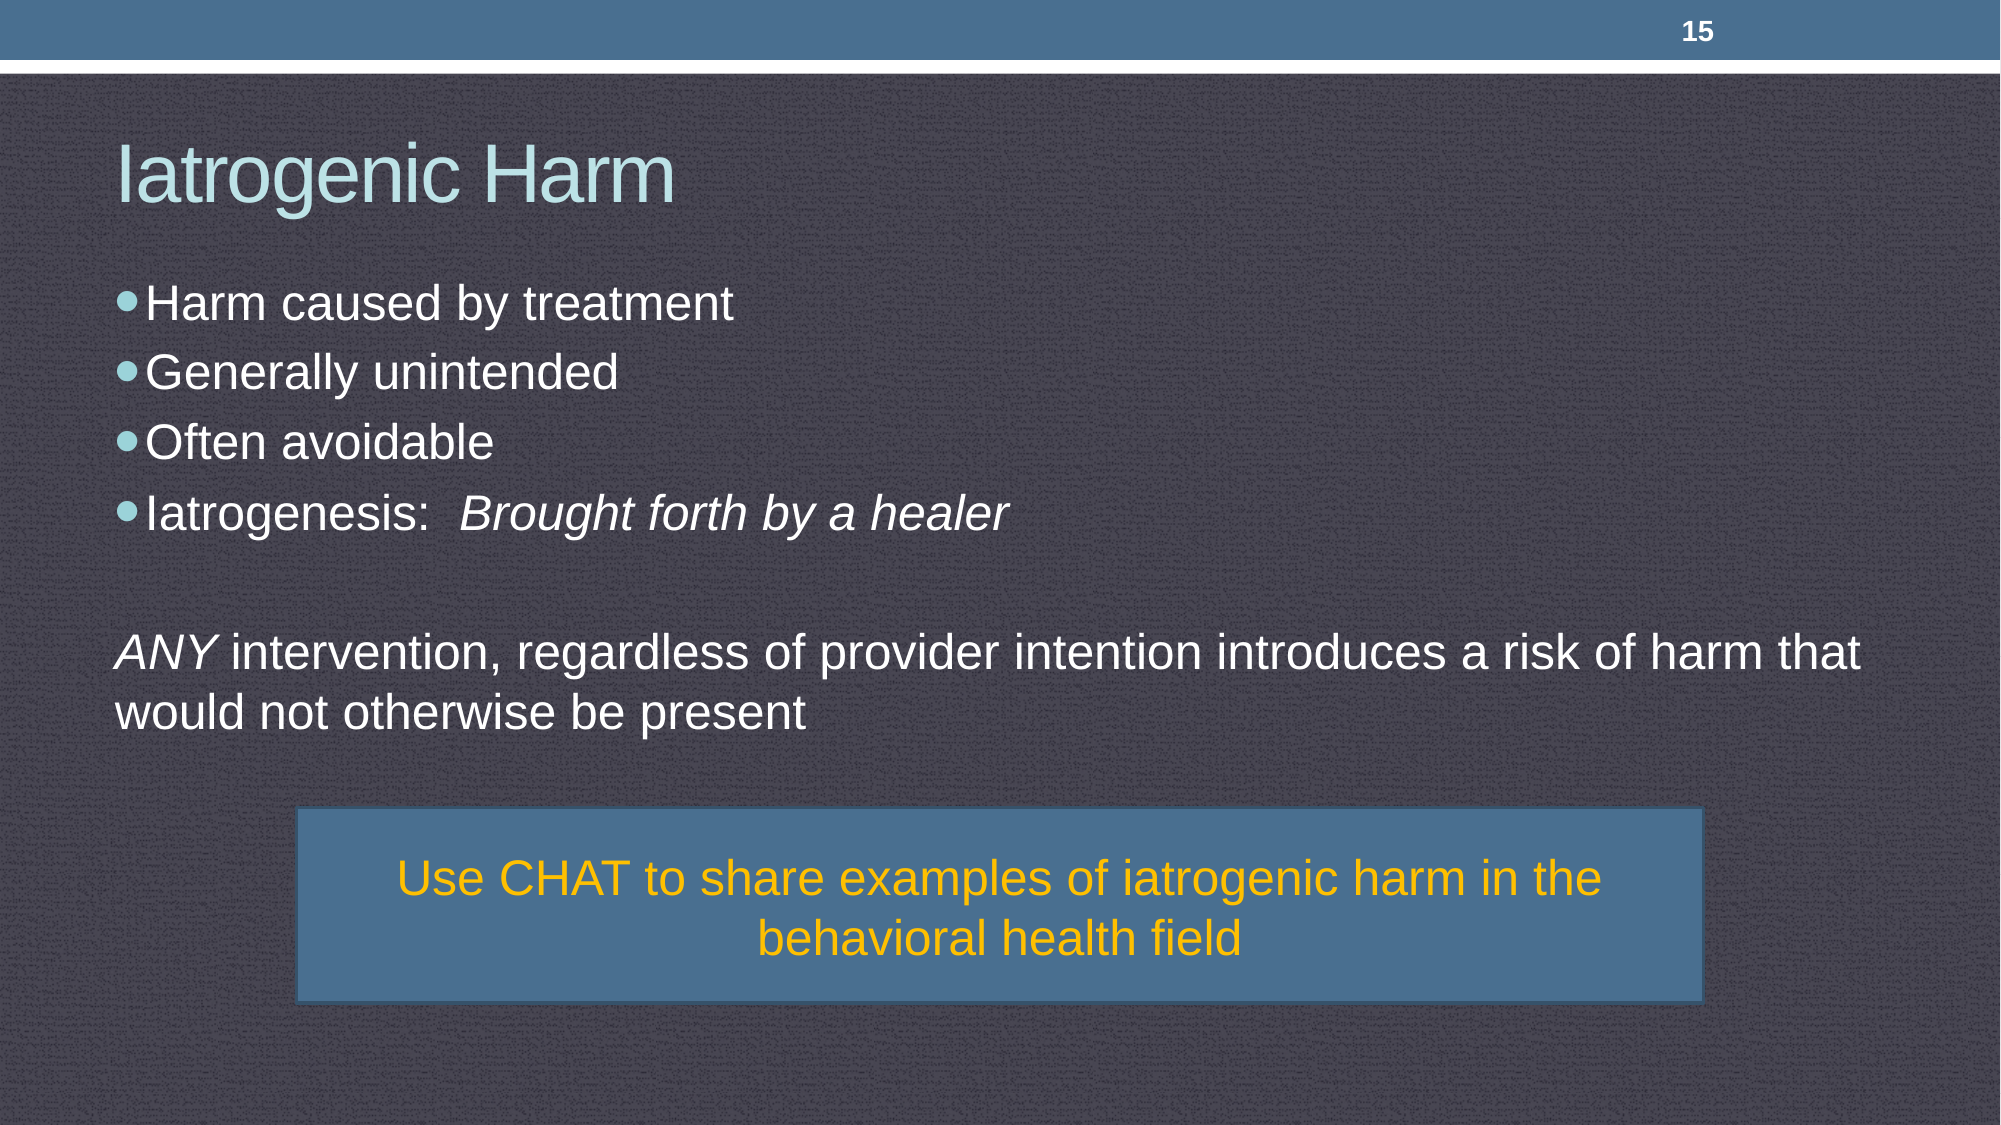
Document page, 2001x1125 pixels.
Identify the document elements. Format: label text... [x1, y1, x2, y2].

list Harm caused by treatment Generally unintended Often avoidable Iatrogenesis: Brought forth by a healer ANY intervention, regardless of provider intention introduces a risk of harm that would not otherwise be present [99, 262, 1900, 1063]
title Iatrogenic Harm [99, 87, 1900, 250]
text_box Use CHAT to share examples of iatrogenic harm in the behavioral health field [295, 806, 1705, 1005]
slide_number 15 [1666, 3, 1900, 57]
